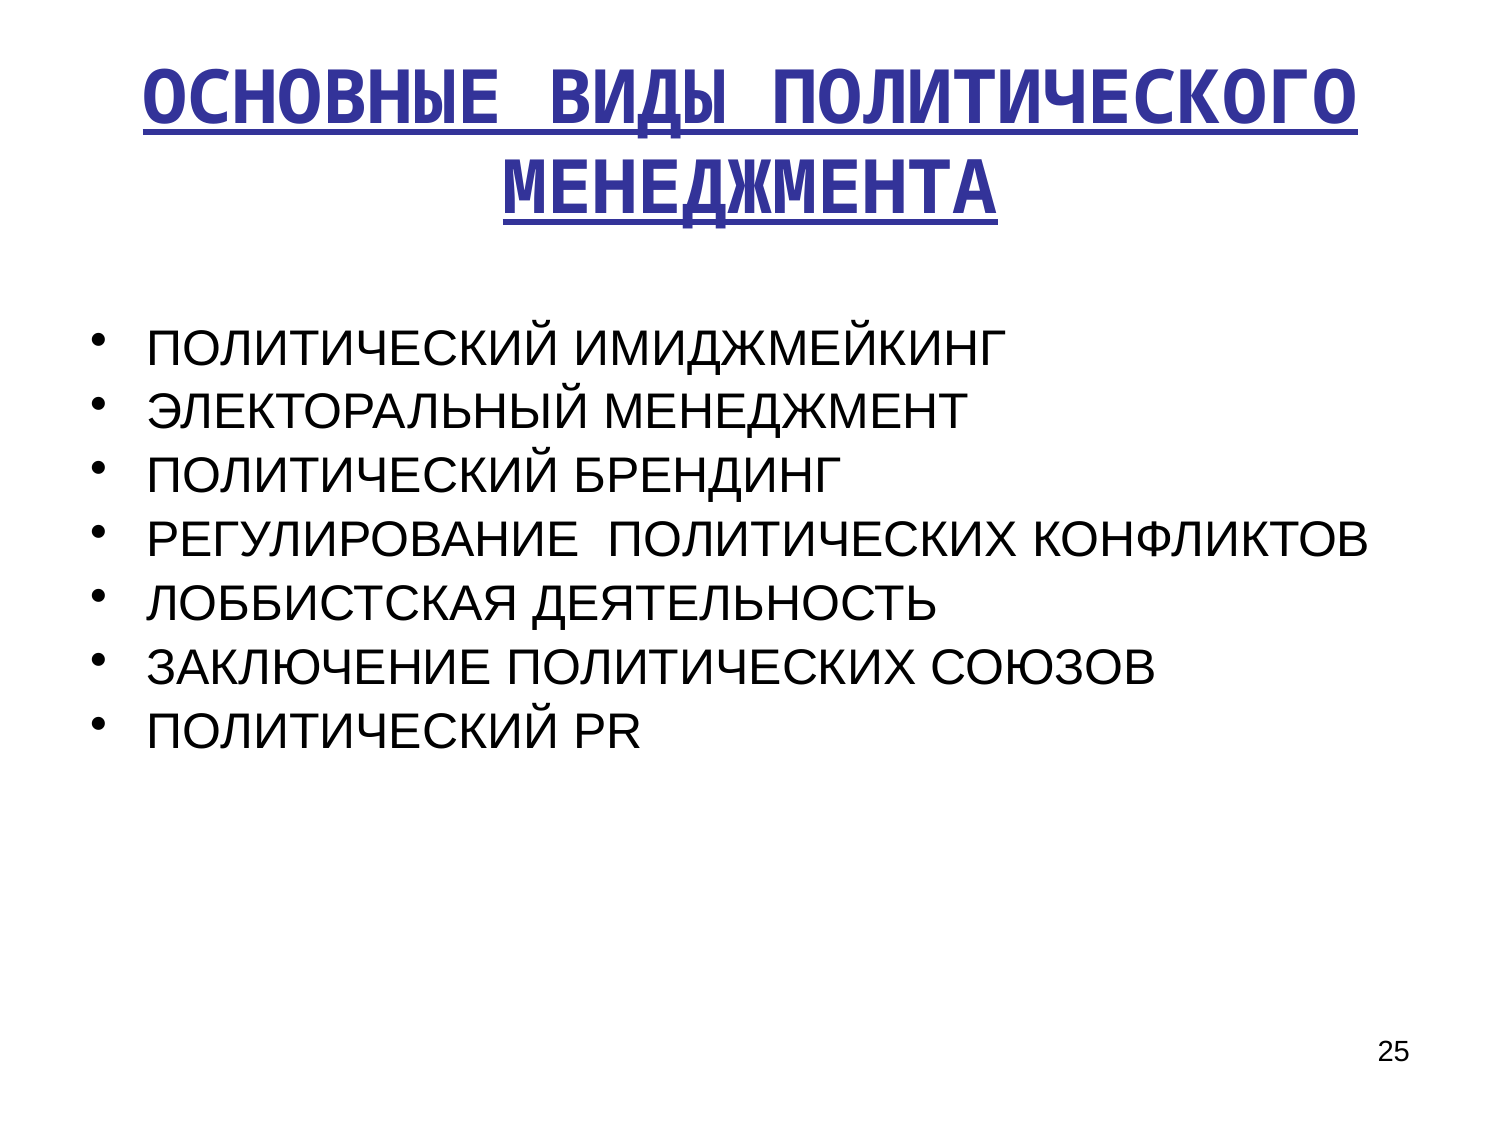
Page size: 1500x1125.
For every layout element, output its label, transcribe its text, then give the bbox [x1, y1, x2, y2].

title ОСНОВНЫЕ ВИДЫ ПОЛИТИЧЕСКОГО МЕНЕДЖМЕНТА [75, 45, 1425, 233]
list ПОЛИТИЧЕСКИЙ ИМИДЖМЕЙКИНГ ЭЛЕКТОРАЛЬНЫЙ МЕНЕДЖМЕНТ ПОЛИТИЧЕСКИЙ БРЕНДИНГ РЕГУЛИРОВАНИЕ ПОЛИТИЧЕСКИХ КОНФЛИКТОВ ЛОББИСТСКАЯ ДЕЯТЕЛЬНОСТЬ ЗАКЛЮЧЕНИЕ ПОЛИТИЧЕСКИХ СОЮЗОВ ПОЛИТИЧЕСКИЙ PR [75, 314, 1425, 1005]
slide_number 25 [1074, 1024, 1425, 1103]
